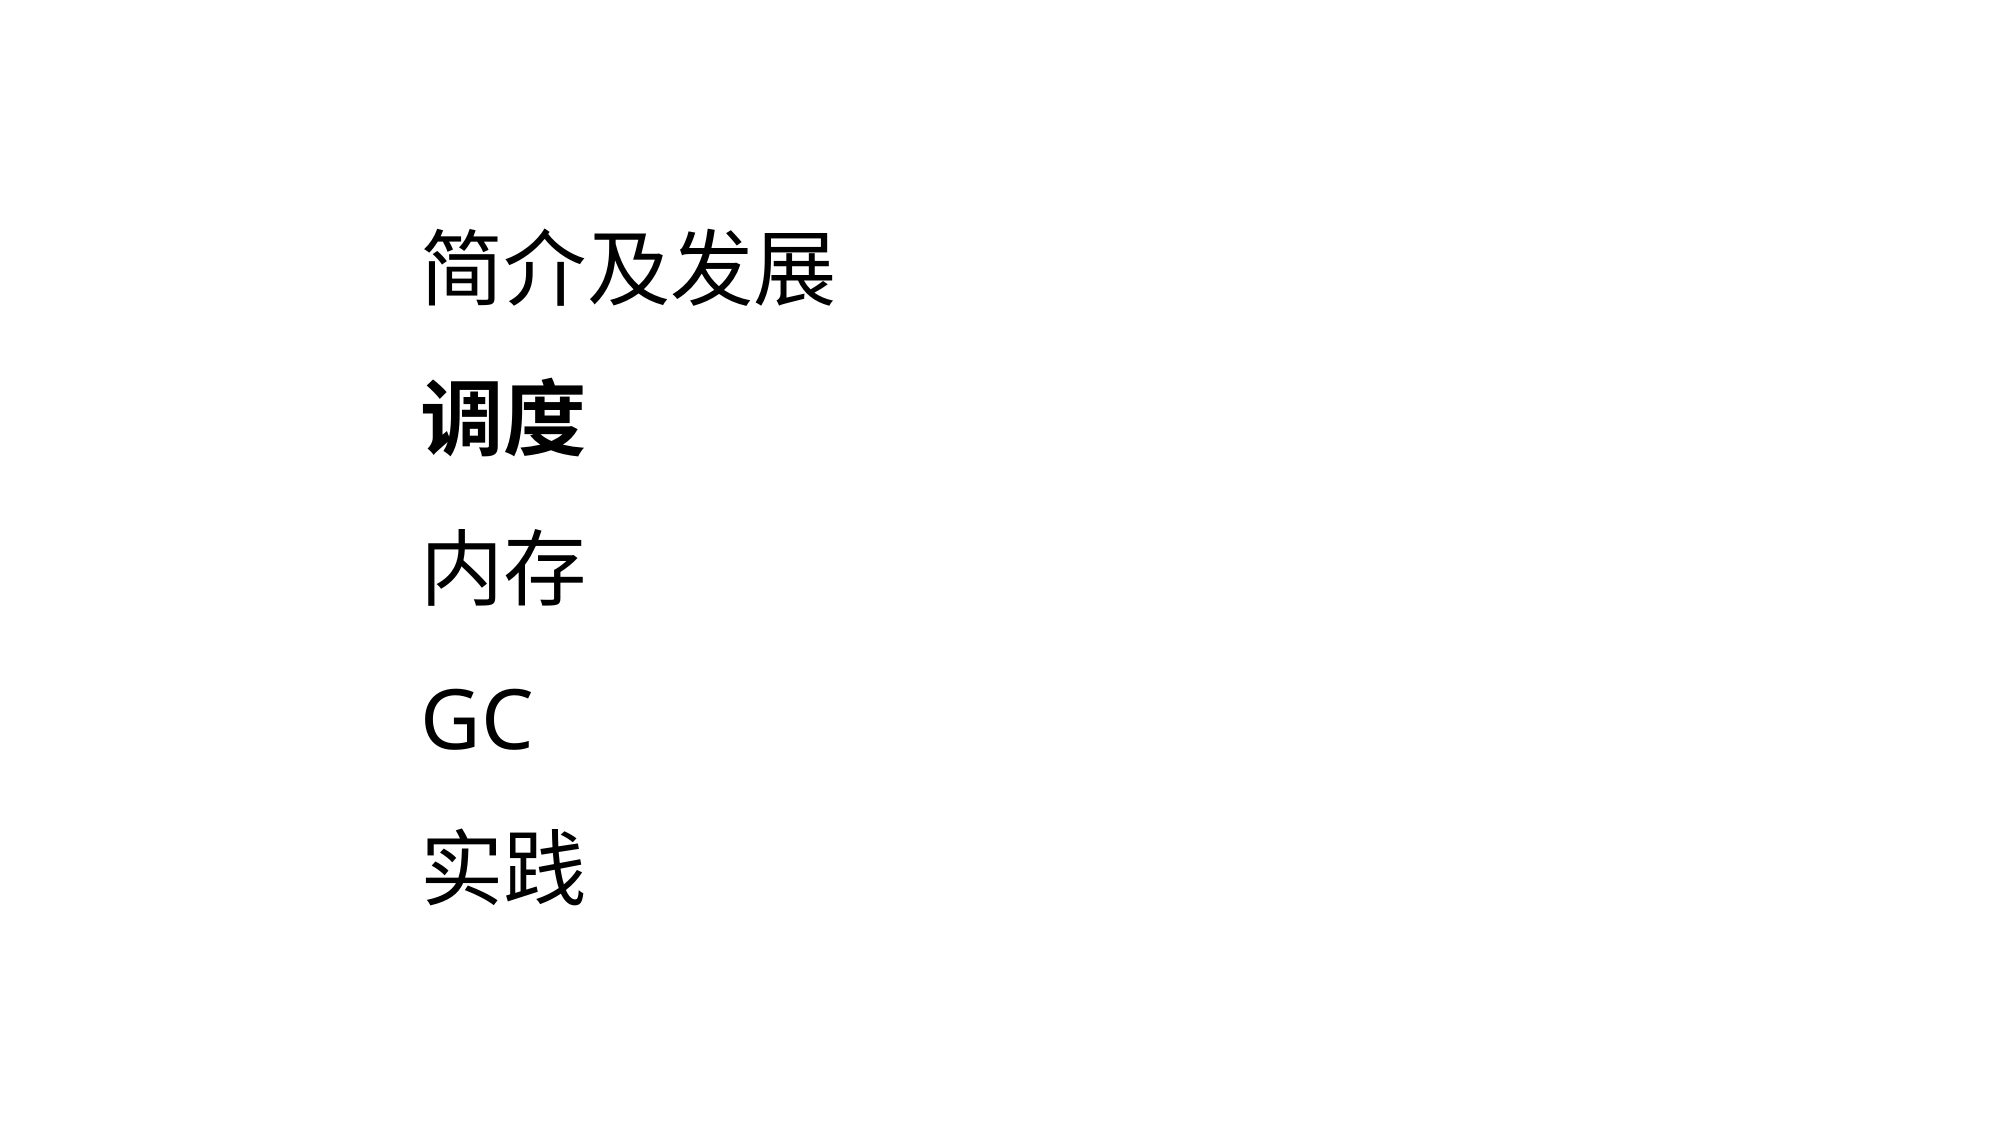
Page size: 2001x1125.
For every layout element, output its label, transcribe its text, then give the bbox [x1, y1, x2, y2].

text_box 简介及发展 调度 内存 GC 实践 [405, 159, 1467, 924]
